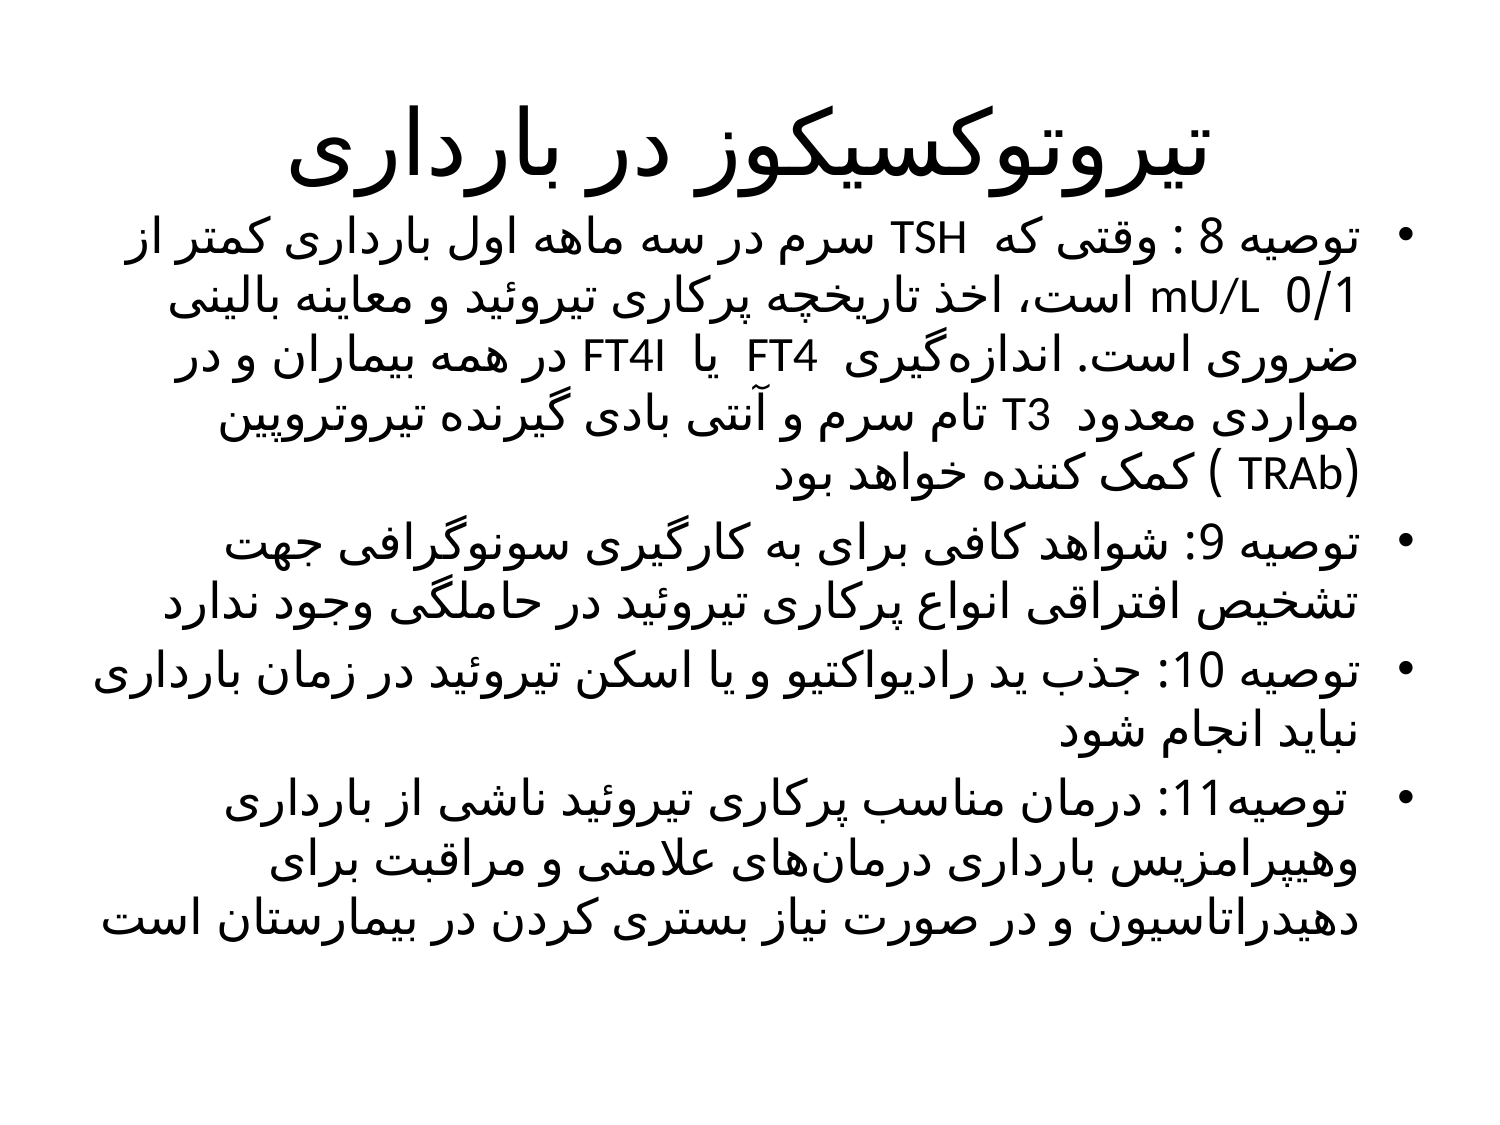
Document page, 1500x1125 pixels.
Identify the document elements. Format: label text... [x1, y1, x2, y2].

list توصیه 8 : وقتی که TSH سرم در سه ماهه اول بارداری کمتر از 0/1 mU/L است، اخذ تاریخچه پرکاری تیروئید و معاینه بالینی ضروری است. اندازه‌گیری FT4 یا FT4I در همه بیماران و در مواردی معدود T3 تام سرم و آنتی بادی گیرنده تیروتروپین (TRAb ) کمک کننده خواهد بود توصیه 9: شواهد کافی برای به کارگیری سونوگرافی جهت تشخیص افتراقی انواع پرکاری تیروئید در حاملگی وجود ندارد توصیه 10: جذب ید رادیواکتیو و یا اسکن تیروئید در زمان بارداری نباید انجام شود توصیه11: درمان مناسب پرکاری تیروئید ناشی از بارداری وهیپرامزیس بارداری درمان‌های علامتی و مراقبت برای دهیدراتاسیون و در صورت نیاز بستری کردن در بیمارستان است [75, 196, 1425, 1005]
title تیروتوکسیکوز در بارداری [75, 45, 1425, 196]
